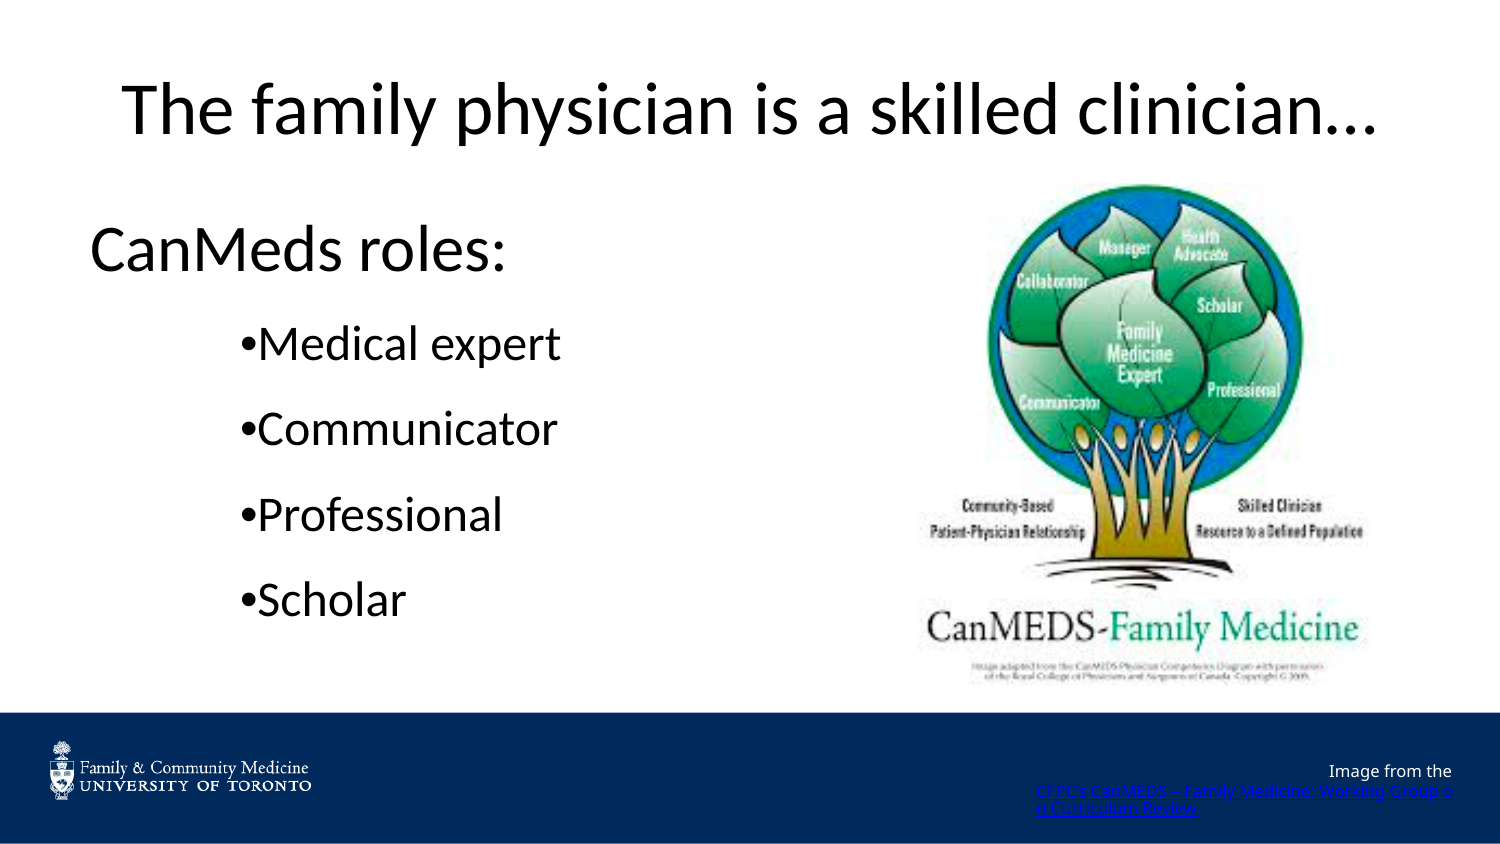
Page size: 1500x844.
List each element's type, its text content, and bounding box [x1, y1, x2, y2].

picture [0, 712, 497, 818]
title The family physician is a skilled clinician… [75, 33, 1425, 175]
text_box Image from the CFPC’s CanMEDS – Family Medicine: Working Group on Curriculum Review​​ [1021, 753, 1472, 832]
list CanMeds roles: •Medical expert •Communicator •Professional •Scholar [75, 196, 1425, 754]
picture [918, 182, 1378, 699]
